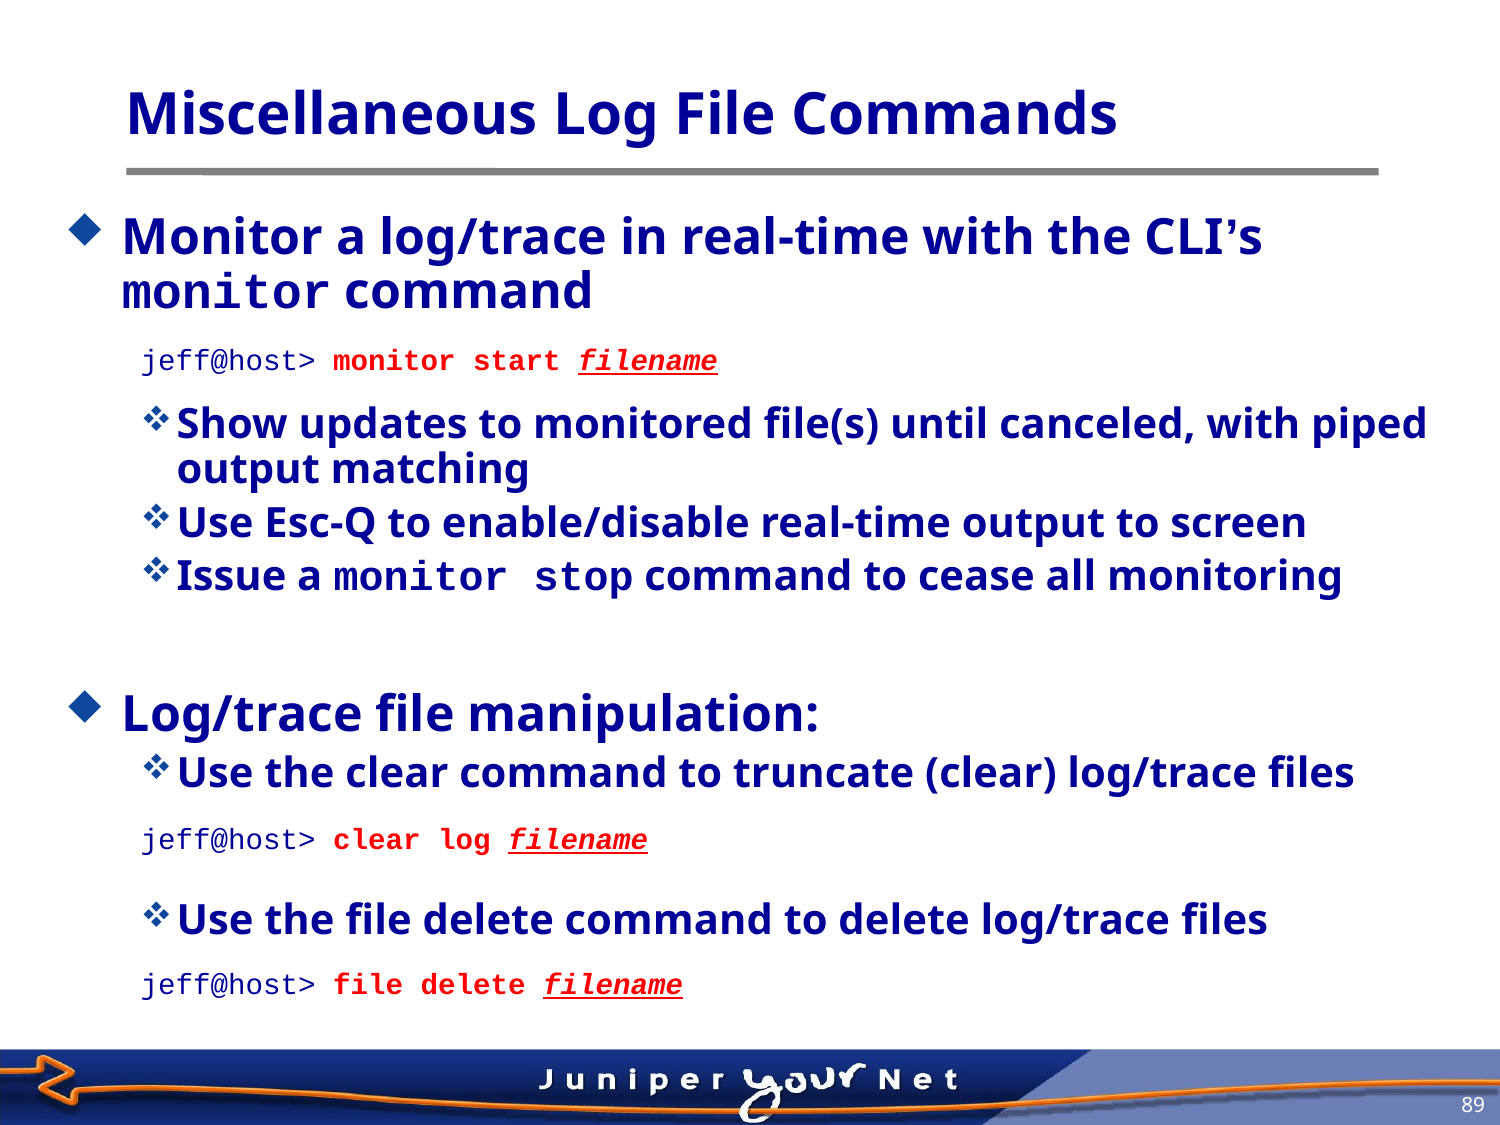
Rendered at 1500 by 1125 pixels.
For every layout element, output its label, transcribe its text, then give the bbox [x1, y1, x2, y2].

title Miscellaneous Log File Commands [109, 24, 1410, 155]
picture [0, 1049, 1500, 1125]
list Monitor a log/trace in real-time with the CLI’s monitor command jeff@host> monitor start filename Show updates to monitored file(s) until canceled, with piped output matching Use Esc-Q to enable/disable real-time output to screen Issue a monitor stop command to cease all monitoring Log/trace file manipulation: Use the clear command to truncate (clear) log/trace files jeff@host> clear log filename Use the file delete command to delete log/trace files jeff@host> file delete filename [50, 203, 1460, 1035]
